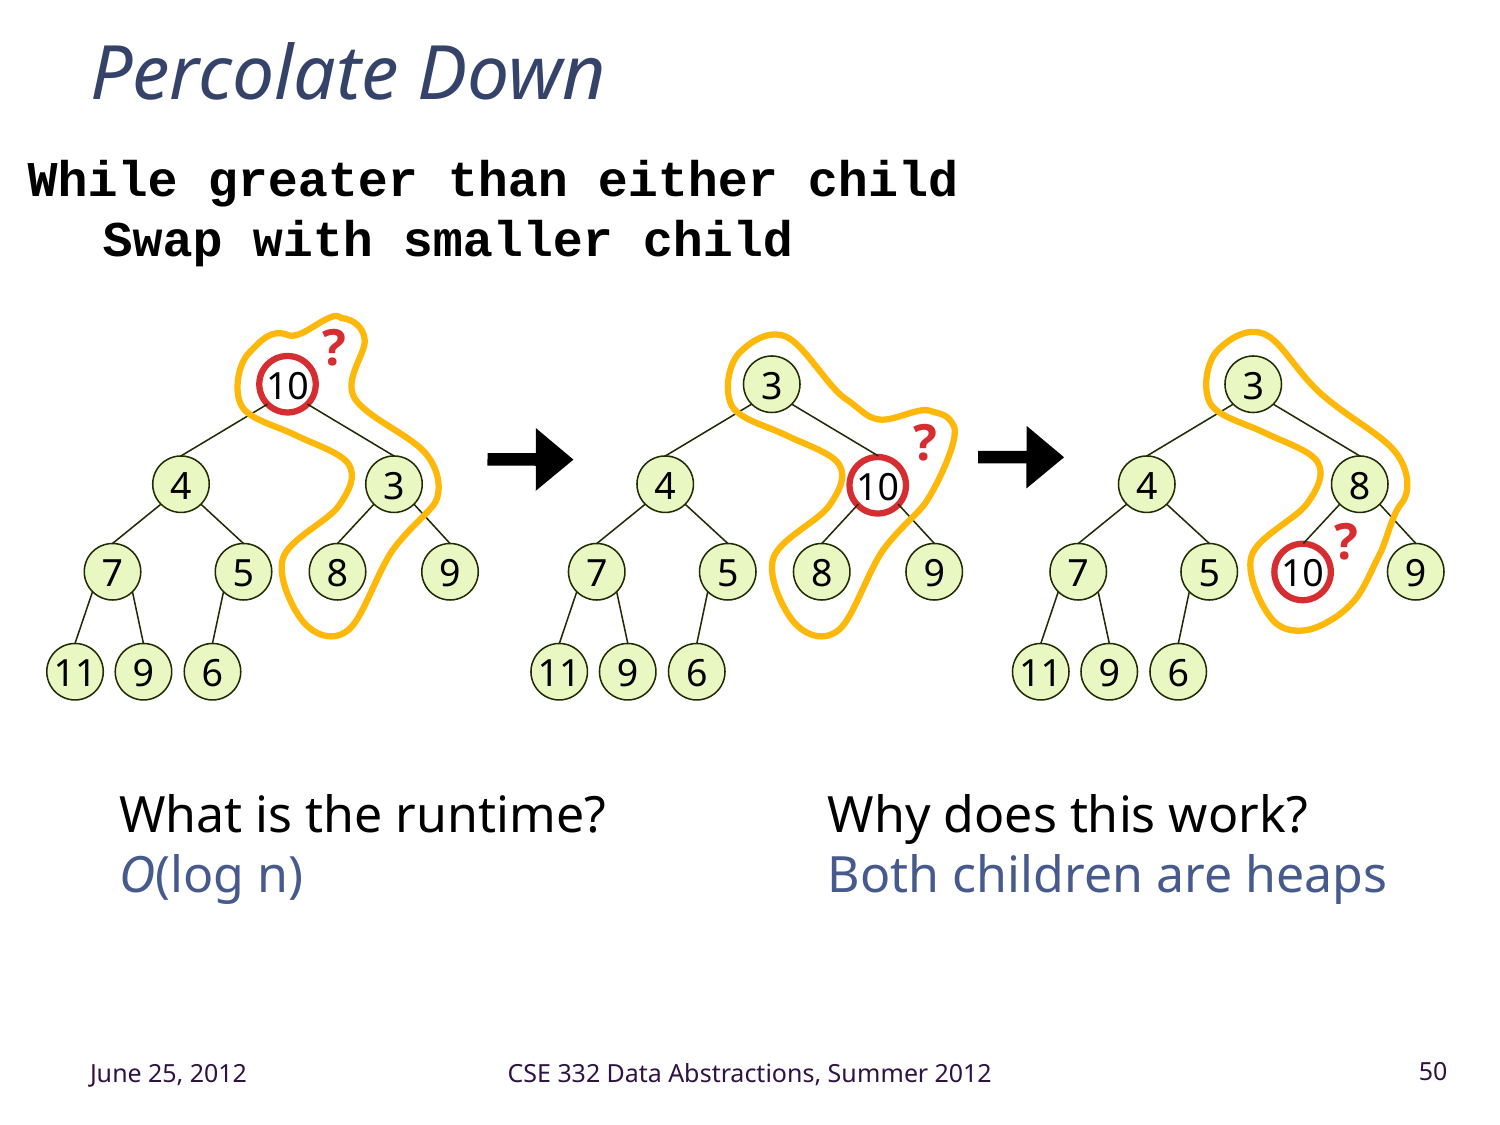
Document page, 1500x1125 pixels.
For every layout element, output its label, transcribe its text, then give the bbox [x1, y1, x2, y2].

title Percolate Down [75, 24, 1463, 105]
slide_number 50 [1333, 1042, 1463, 1103]
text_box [46, 315, 479, 701]
footer CSE 332 Data Abstractions, Summer 2012 [348, 1042, 1152, 1103]
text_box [530, 334, 963, 701]
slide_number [75, 1042, 338, 1103]
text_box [1012, 331, 1445, 701]
text_box While greater than either child Swap with smaller child [12, 139, 1123, 274]
text_box Why does this work? Both children are heaps [813, 774, 1403, 910]
text_box What is the runtime? O(log n) [104, 774, 622, 910]
